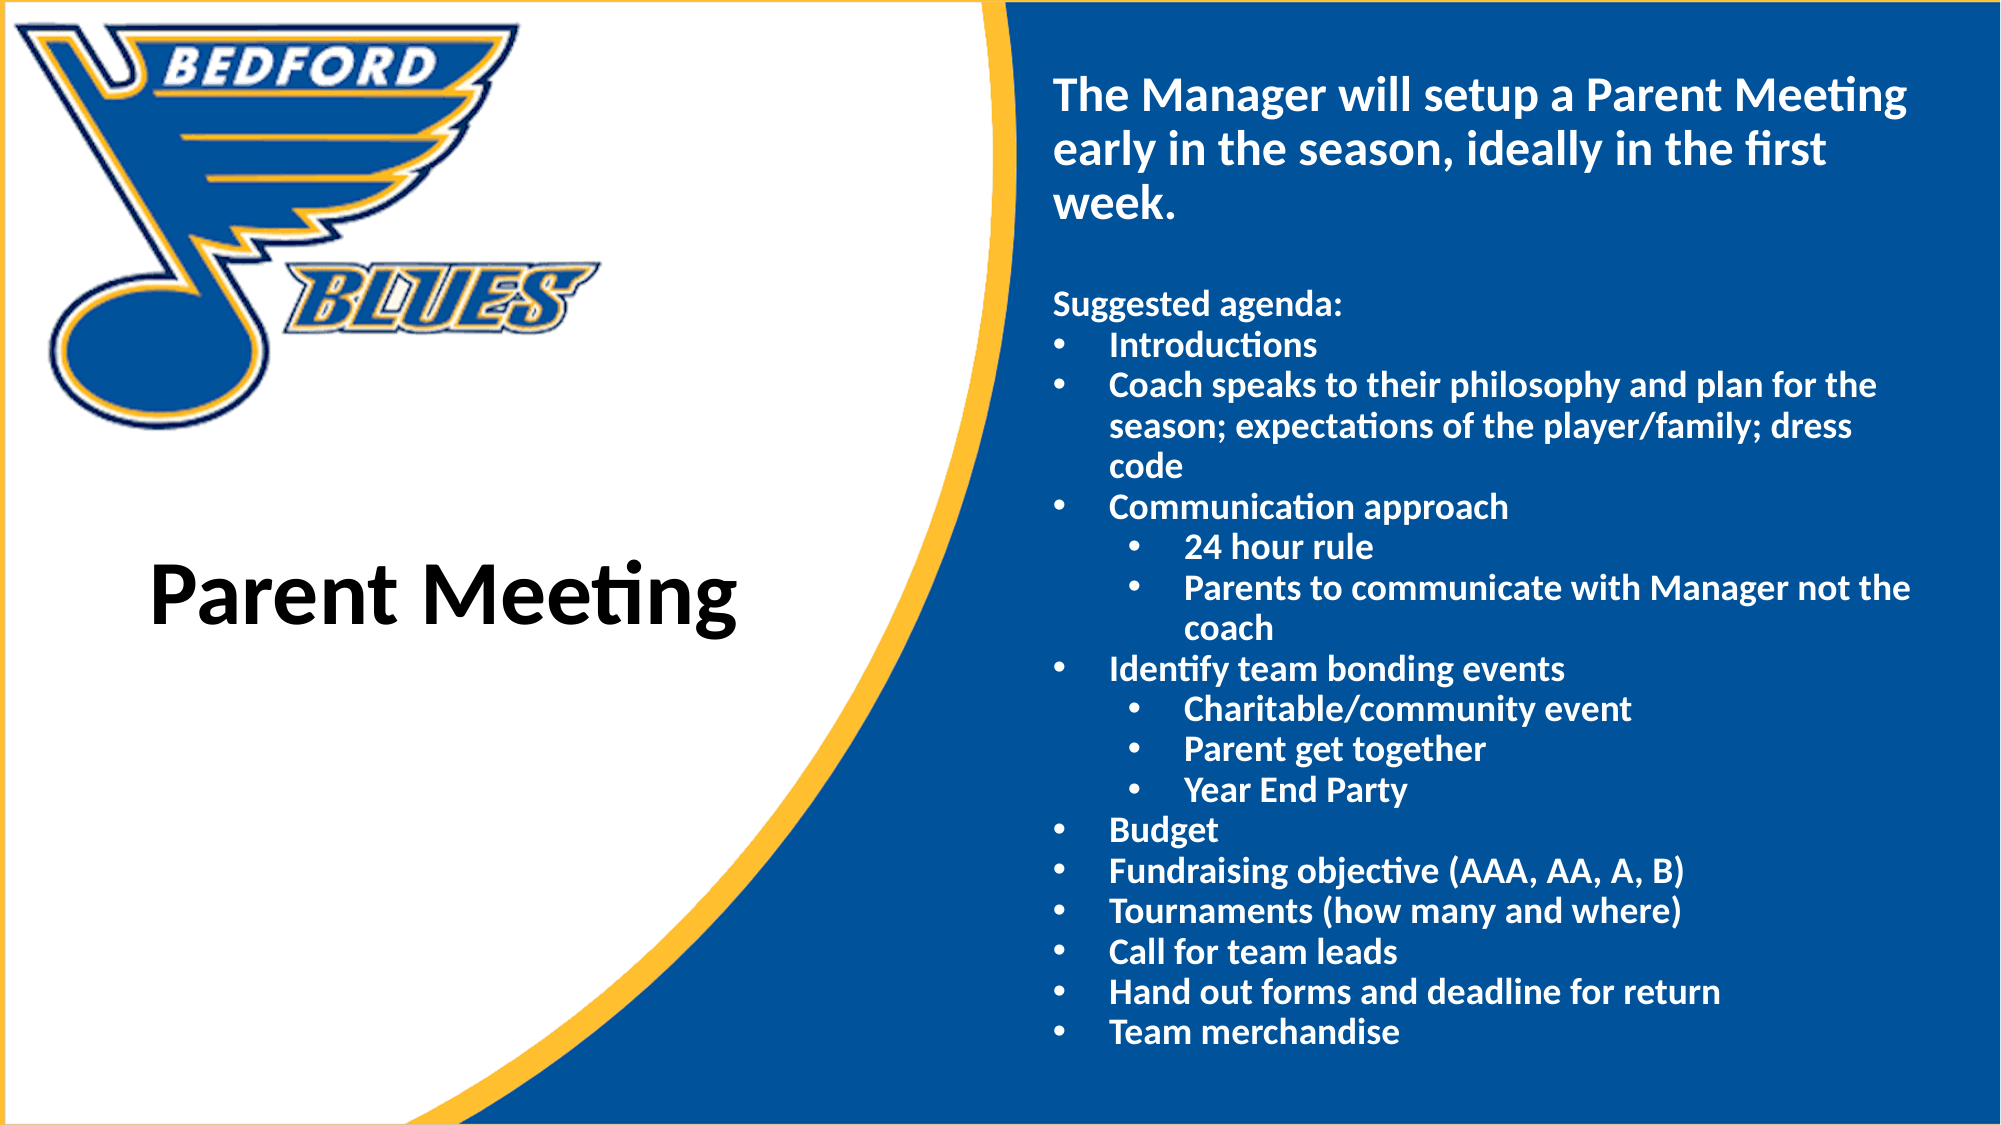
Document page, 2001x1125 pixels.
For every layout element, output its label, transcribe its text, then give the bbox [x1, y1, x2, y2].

text_box The Manager will setup a Parent Meeting early in the season, ideally in the first week. Suggested agenda: Introductions Coach speaks to their philosophy and plan for the season; expectations of the player/family; dress code Communication approach 24 hour rule Parents to communicate with Manager not the coach Identify team bonding events Charitable/community event Parent get together Year End Party Budget Fundraising objective (AAA, AA, A, B) Tournaments (how many and where) Call for team leads Hand out forms and deadline for return Team merchandise [1038, 61, 1943, 1106]
text_box Parent Meeting [131, 525, 758, 651]
picture [0, 0, 2001, 1125]
